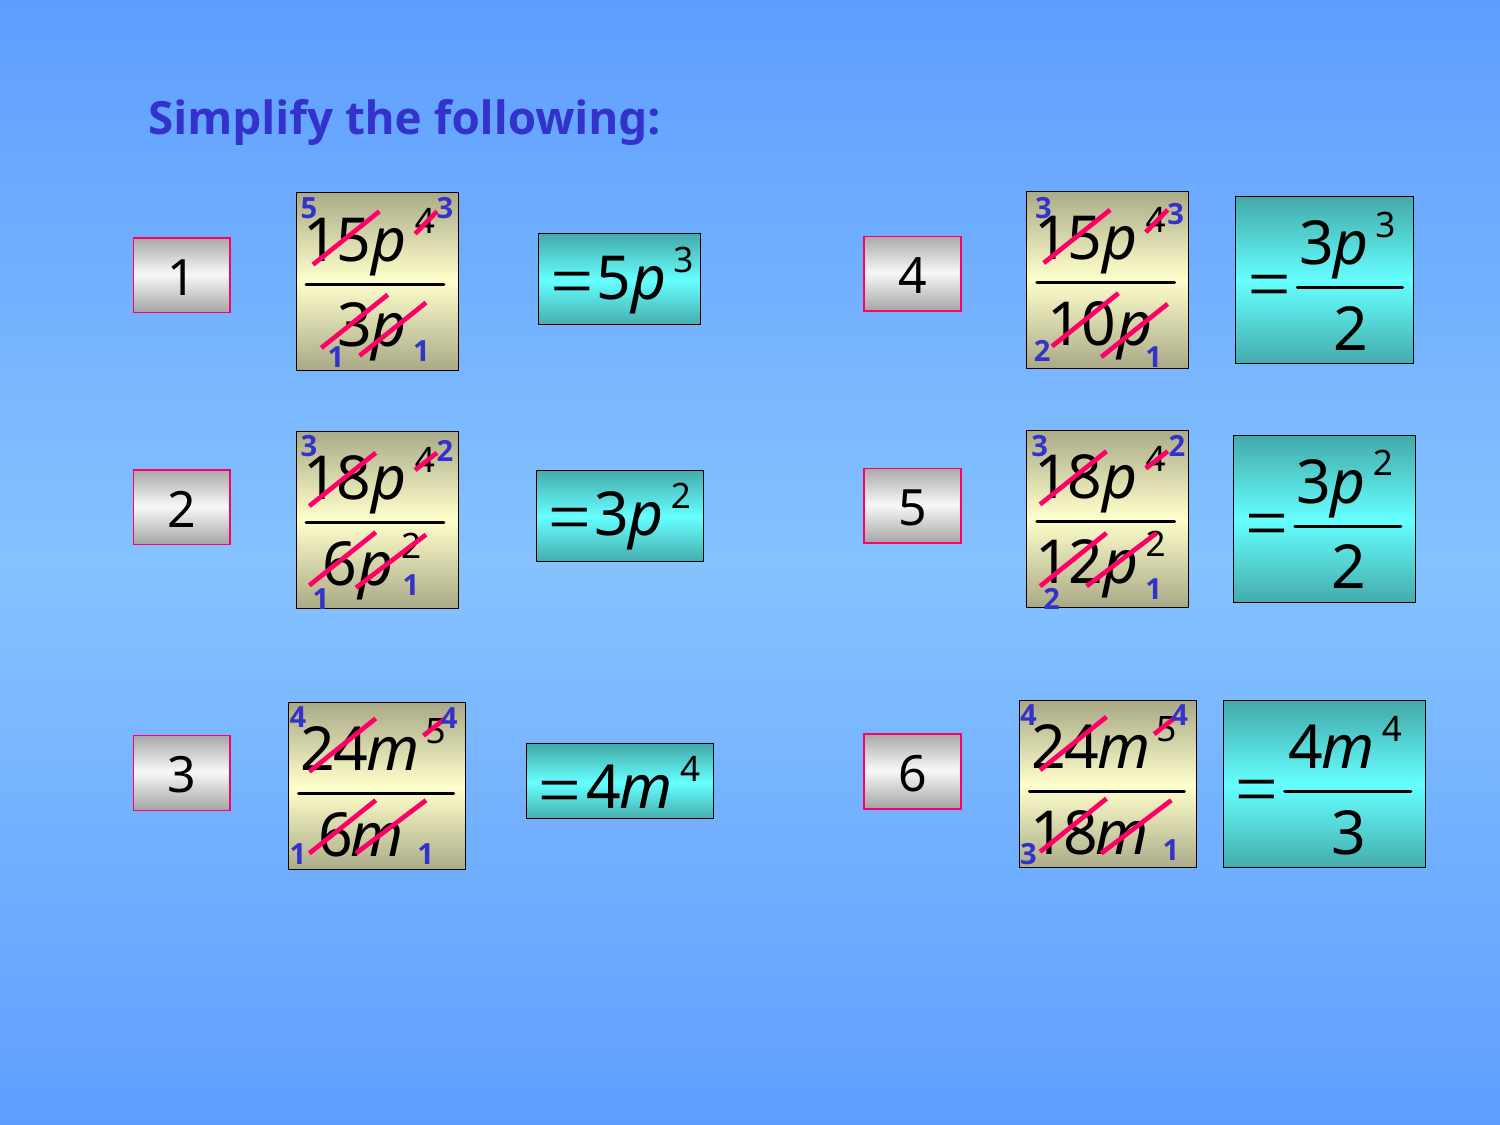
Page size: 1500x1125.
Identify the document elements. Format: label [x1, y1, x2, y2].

text_box [1235, 196, 1414, 364]
text_box [525, 742, 714, 820]
text_box [538, 233, 701, 326]
text_box [1233, 434, 1416, 603]
text_box [1223, 700, 1426, 868]
text_box [535, 469, 704, 562]
text_box [133, 80, 1197, 870]
